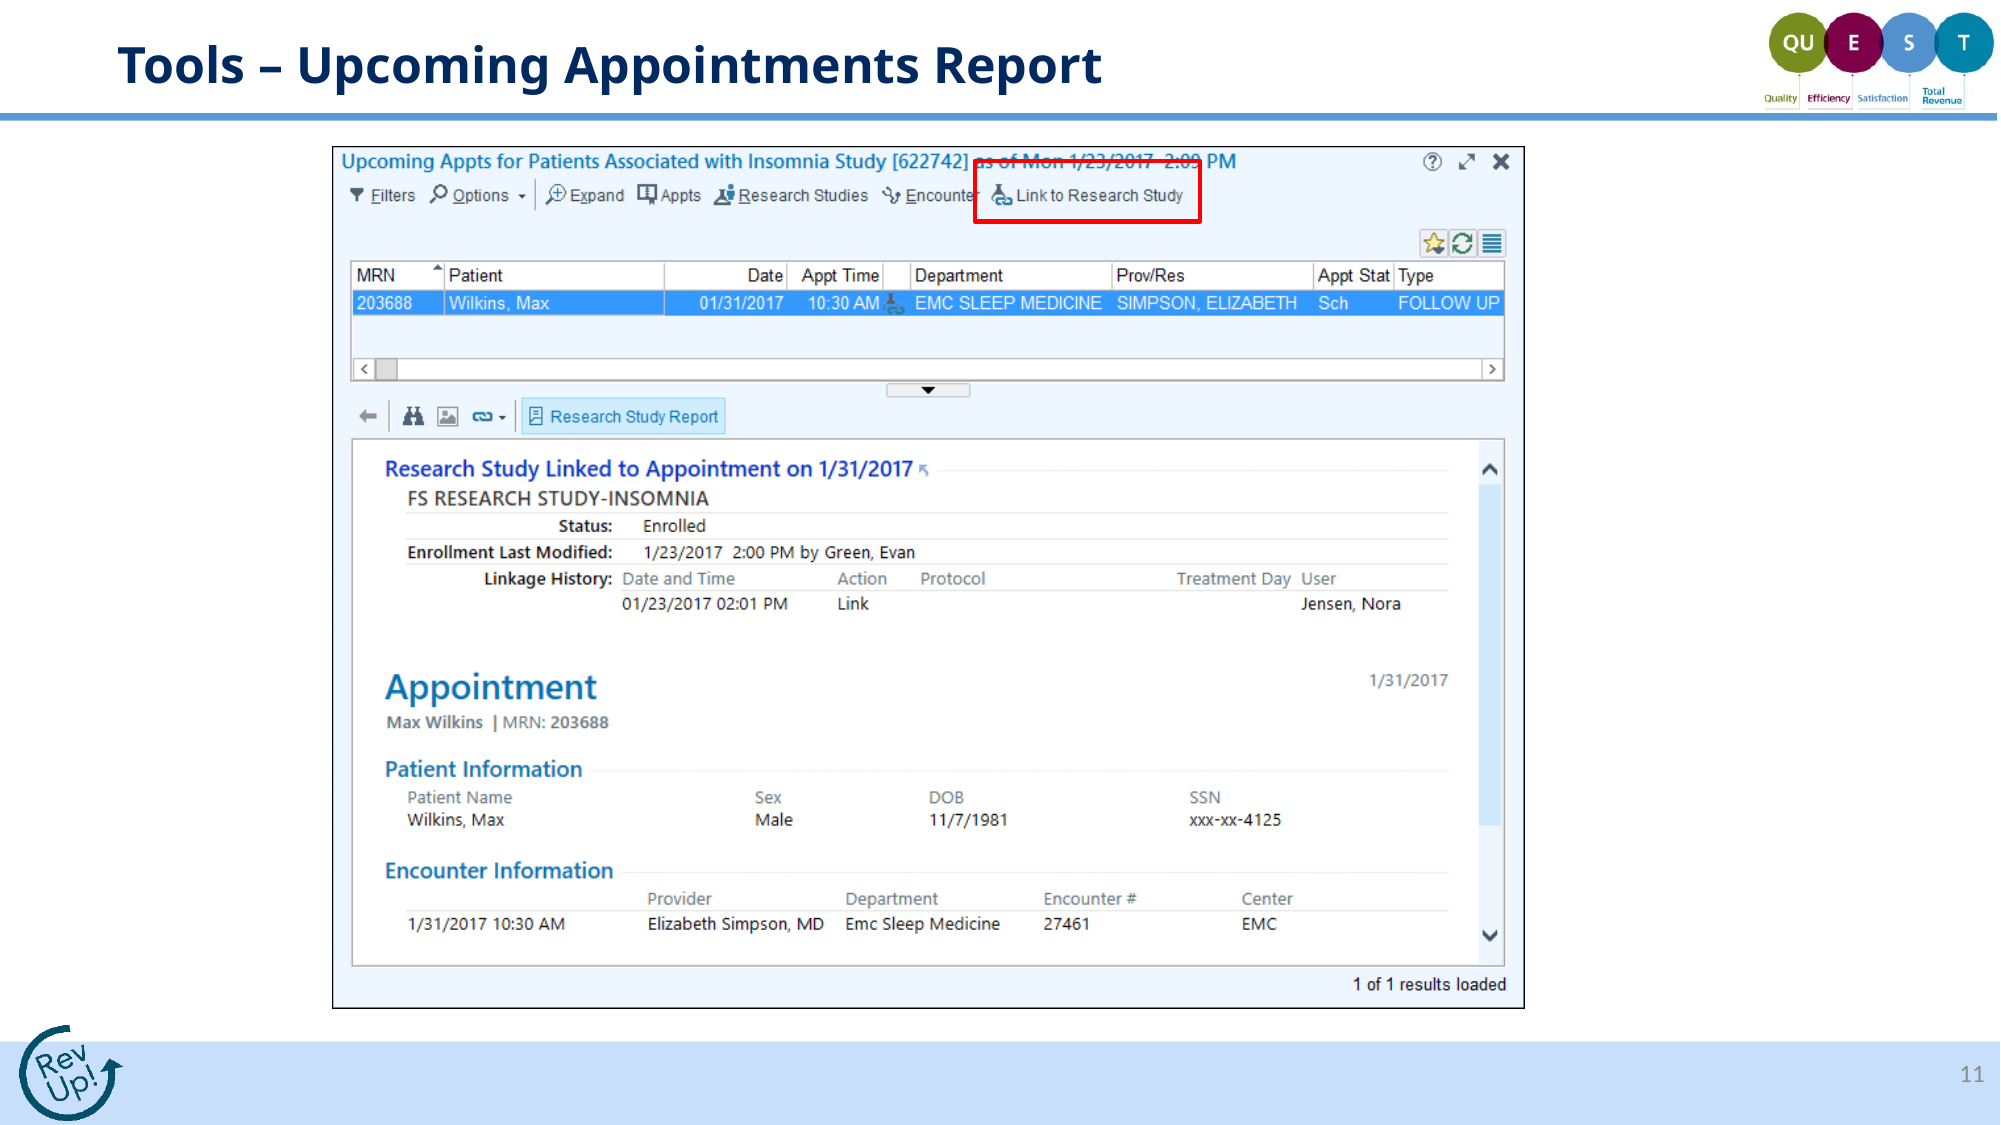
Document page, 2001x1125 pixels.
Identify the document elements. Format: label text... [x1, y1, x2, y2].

picture [19, 1084, 54, 1121]
picture [27, 1025, 123, 1114]
title Tools – Upcoming Appointments Report [102, 20, 1755, 114]
slide_number 11 [1549, 1042, 2000, 1103]
picture [1754, 4, 1998, 113]
picture [19, 1025, 57, 1063]
picture [332, 146, 1525, 1009]
picture [81, 1068, 123, 1121]
